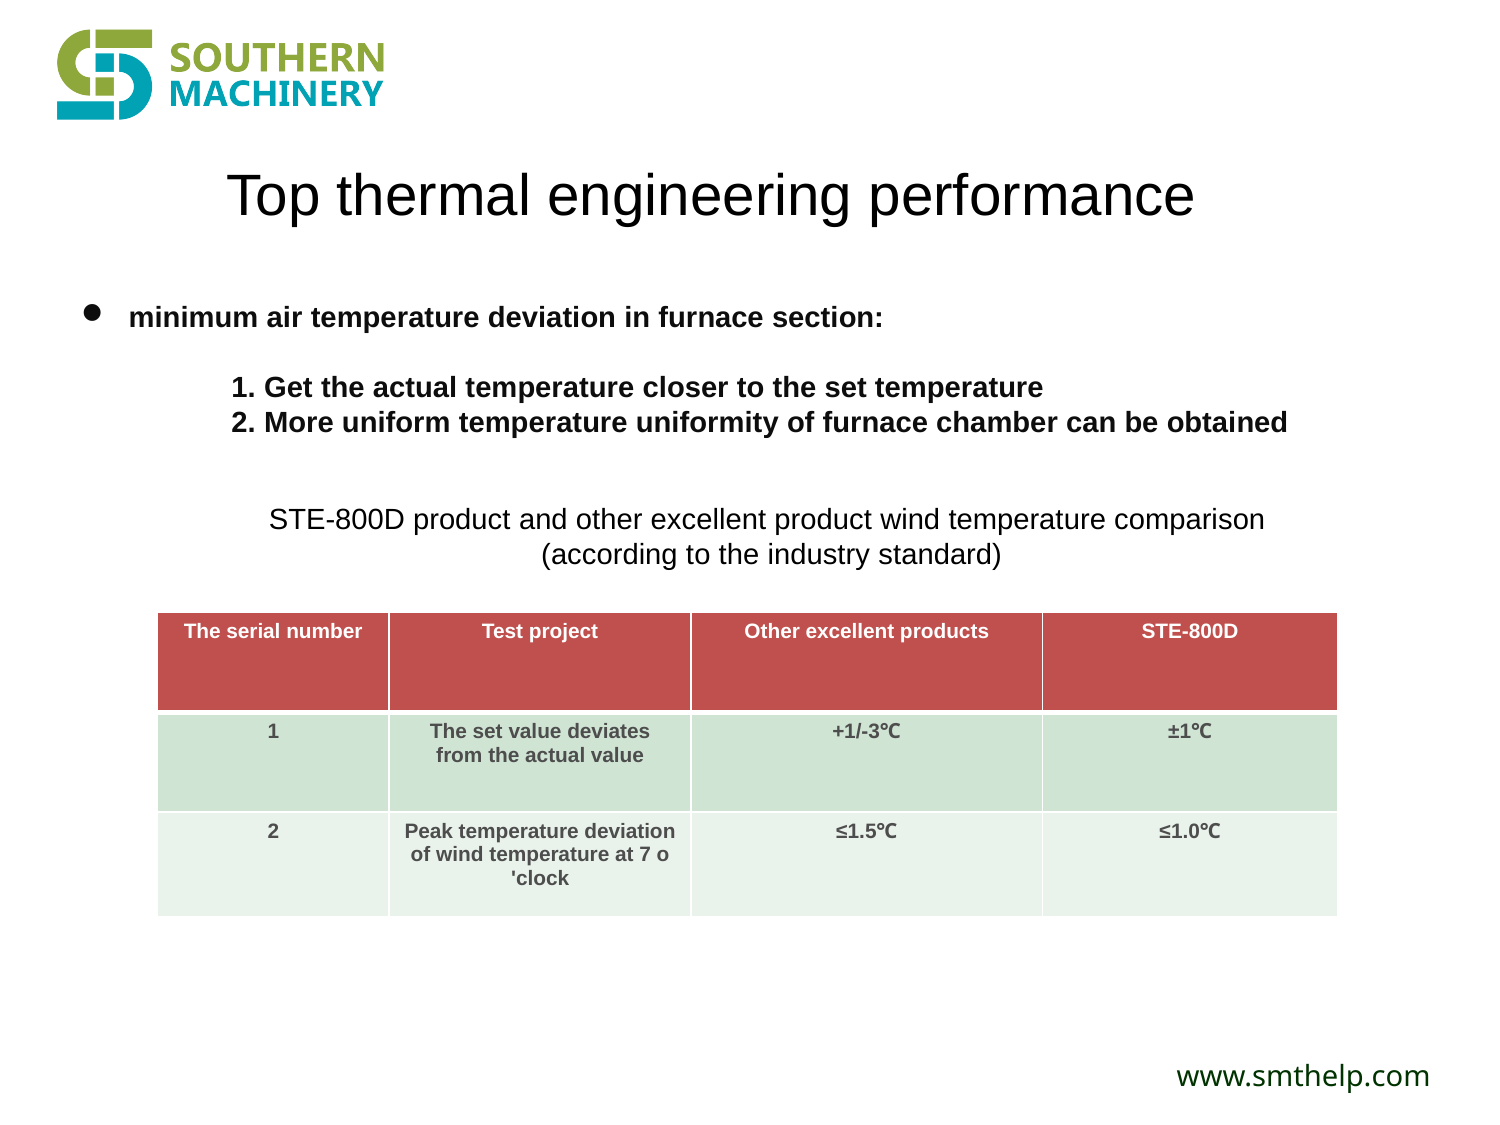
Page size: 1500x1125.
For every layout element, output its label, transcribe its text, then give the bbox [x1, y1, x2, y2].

text_box STE-800D product and other excellent product wind temperature comparison (according to the industry standard) [157, 493, 1379, 578]
text_box minimum air temperature deviation in furnace section: 1. Get the actual temperature closer to the set temperature 2. More uniform temperature uniformity of furnace chamber can be obtained [66, 291, 1500, 446]
text_box Top thermal engineering performance [149, 149, 1275, 234]
table_cell 2 [158, 813, 388, 916]
table_cell ≤1.5℃ [692, 813, 1042, 916]
table_header Other excellent products [692, 613, 1042, 710]
table_cell The set value deviates from the actual value [390, 715, 690, 811]
table_cell ±1℃ [1043, 715, 1337, 811]
table_header STE-800D [1043, 613, 1337, 710]
table_cell Peak temperature deviation of wind temperature at 7 o 'clock [390, 813, 690, 916]
table_cell +1/-3℃ [692, 715, 1042, 811]
table_header Test project [390, 613, 690, 710]
picture [16, 10, 413, 139]
table_header The serial number [158, 613, 388, 710]
table_cell ≤1.0℃ [1043, 813, 1337, 916]
table_cell 1 [158, 715, 388, 811]
